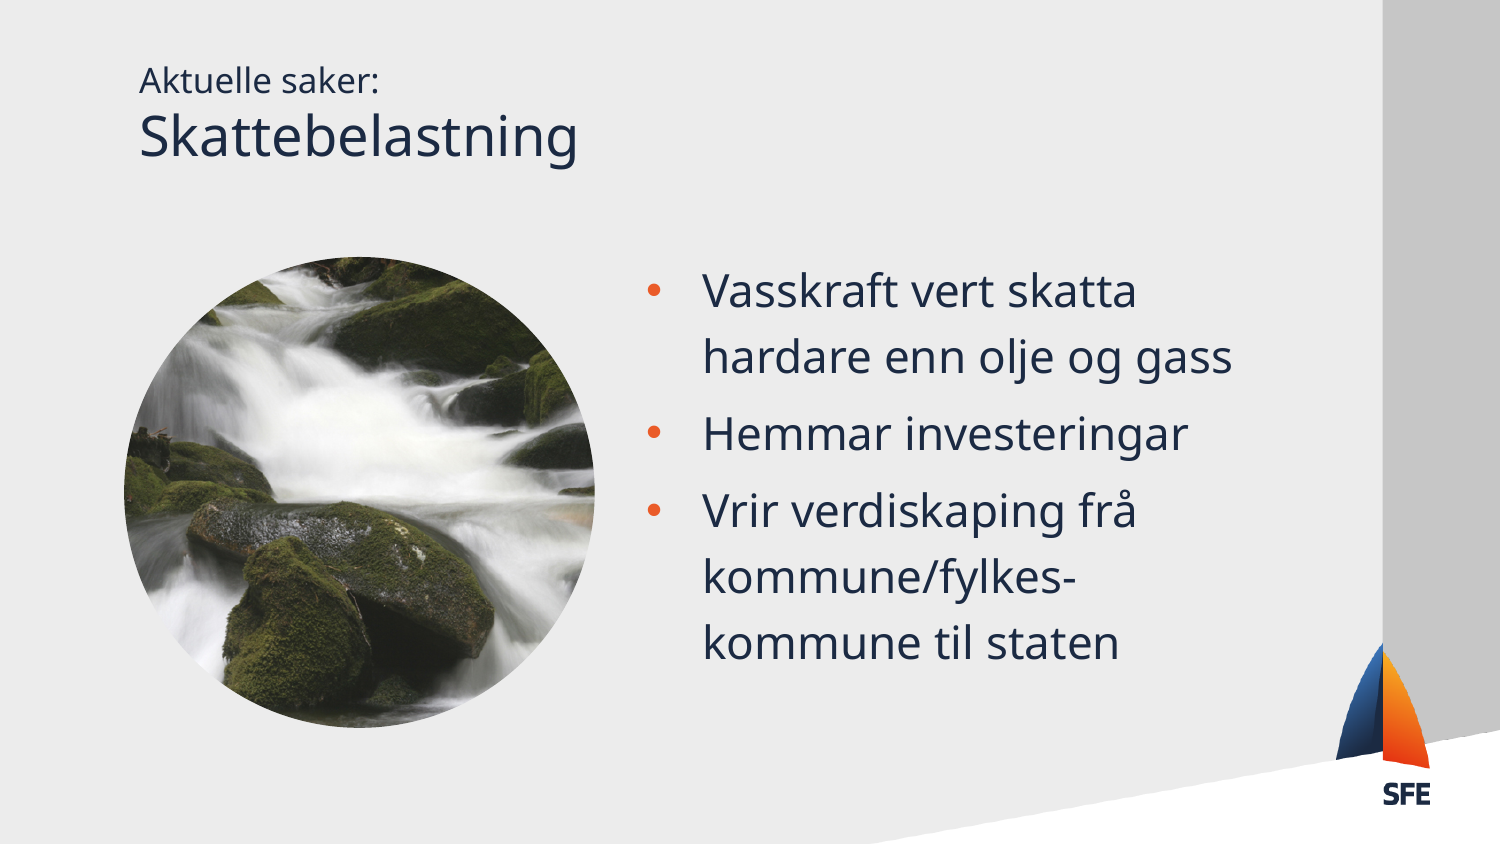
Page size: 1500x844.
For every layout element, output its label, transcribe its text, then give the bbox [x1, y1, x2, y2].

title Aktuelle saker: Skattebelastning [124, 50, 1307, 176]
picture [0, 0, 1500, 844]
list Vasskraft vert skatta hardare enn olje og gass Hemmar investeringar Vrir verdiskaping frå kommune/fylkes-kommune til staten [631, 243, 1307, 731]
